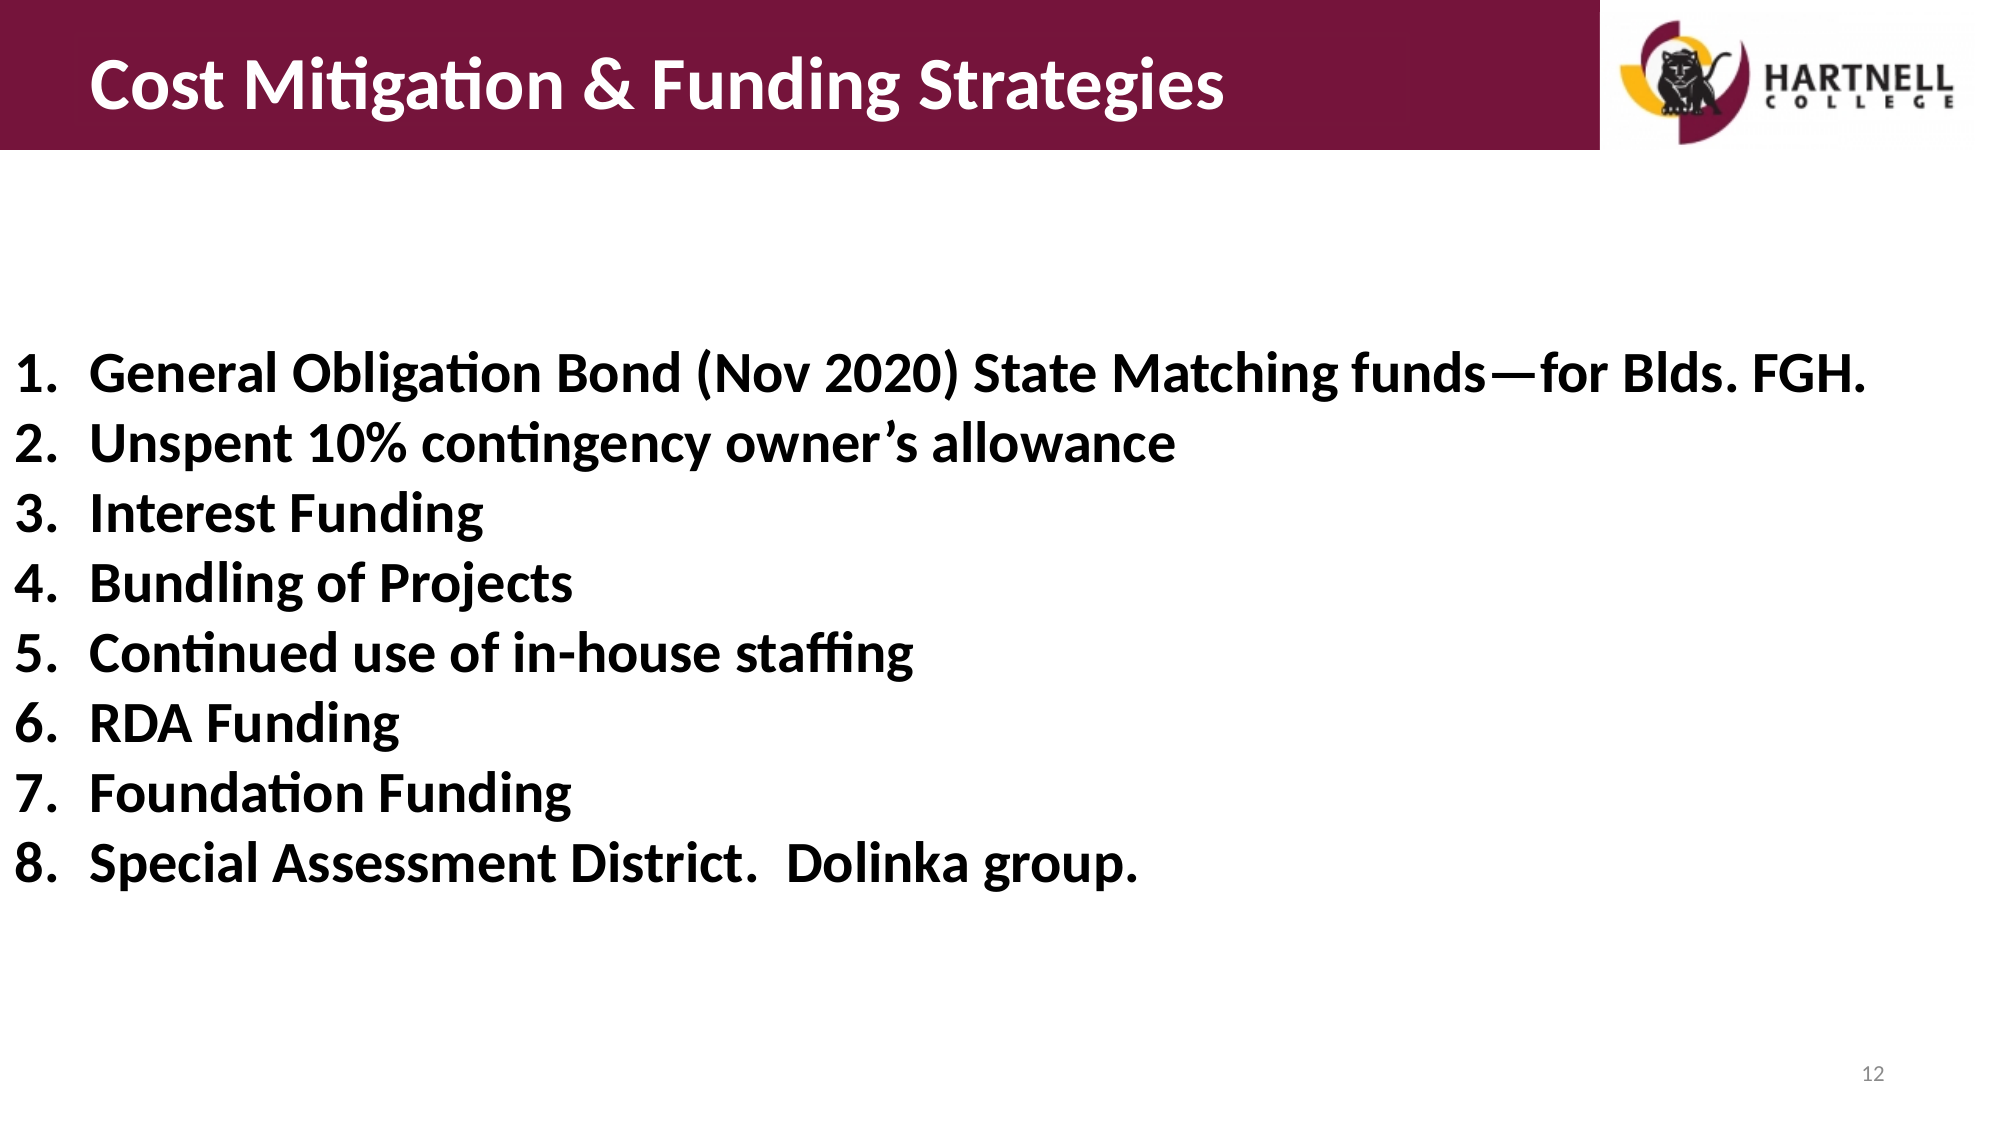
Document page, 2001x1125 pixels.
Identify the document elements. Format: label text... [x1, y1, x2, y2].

text_box Cost Mitigation & Funding Strategies [74, 32, 1410, 126]
picture [1599, 12, 1975, 150]
text_box General Obligation Bond (Nov 2020) State Matching funds—for Blds. FGH. Unspent 10% contingency owner’s allowance Interest Funding Bundling of Projects Continued use of in-house staffing RDA Funding Foundation Funding Special Assessment District. Dolinka group. [0, 165, 1934, 1063]
slide_number 12 [1433, 1042, 1900, 1103]
